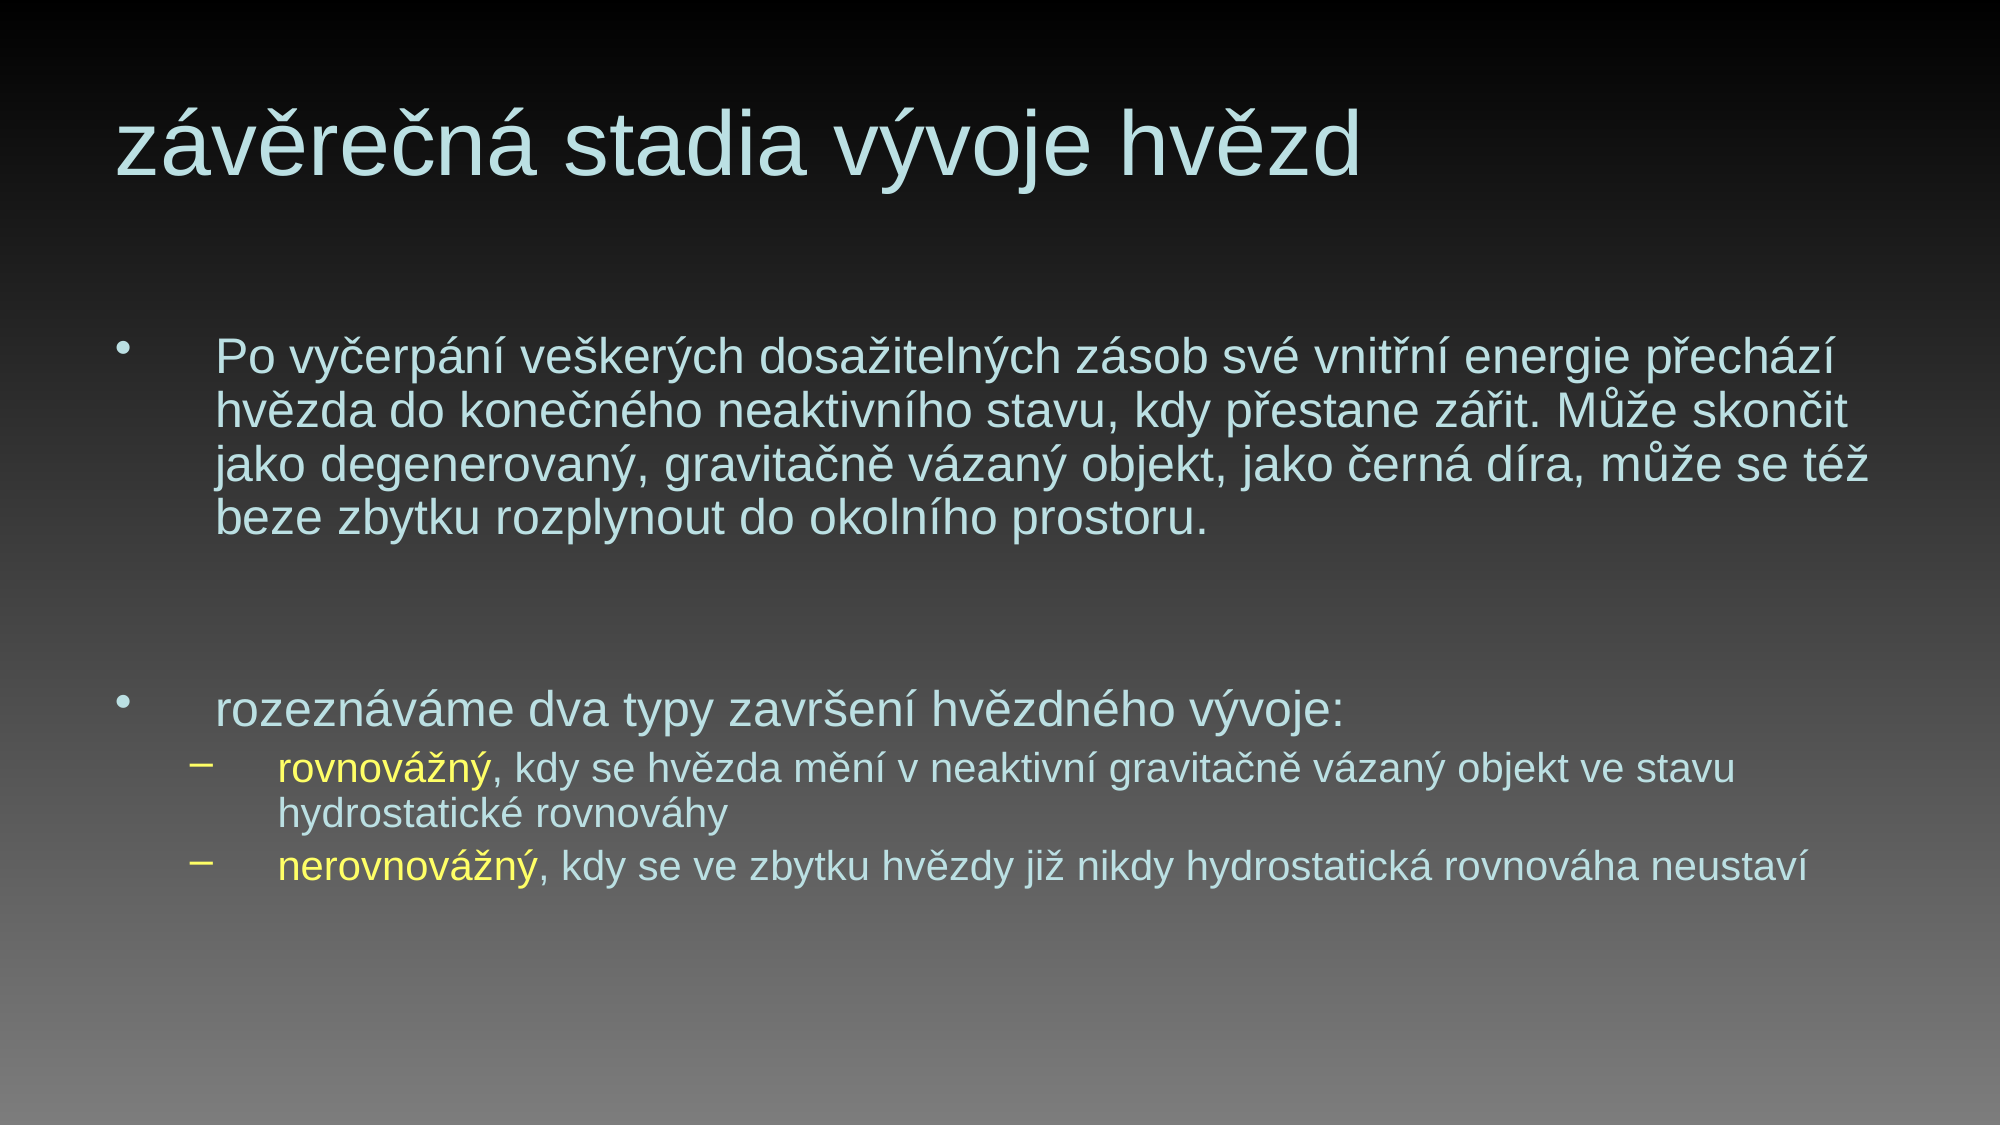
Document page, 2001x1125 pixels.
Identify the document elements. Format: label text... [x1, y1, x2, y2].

title závěrečná stadia vývoje hvězd [99, 45, 1900, 233]
list Po vyčerpání veškerých dosažitelných zásob své vnitřní energie přechází hvězda do konečného neaktivního stavu, kdy přestane zářit. Může skončit jako degenerovaný, gravitačně vázaný objekt, jako černá díra, může se též beze zbytku rozplynout do okolního prostoru. rozeznáváme dva typy završení hvězdného vývoje: rovnovážný, kdy se hvězda mění v neaktivní gravitačně vázaný objekt ve stavu hydrostatické rovnováhy nerovnovážný, kdy se ve zbytku hvězdy již nikdy hydrostatická rovnováha neustaví [99, 262, 1900, 1005]
